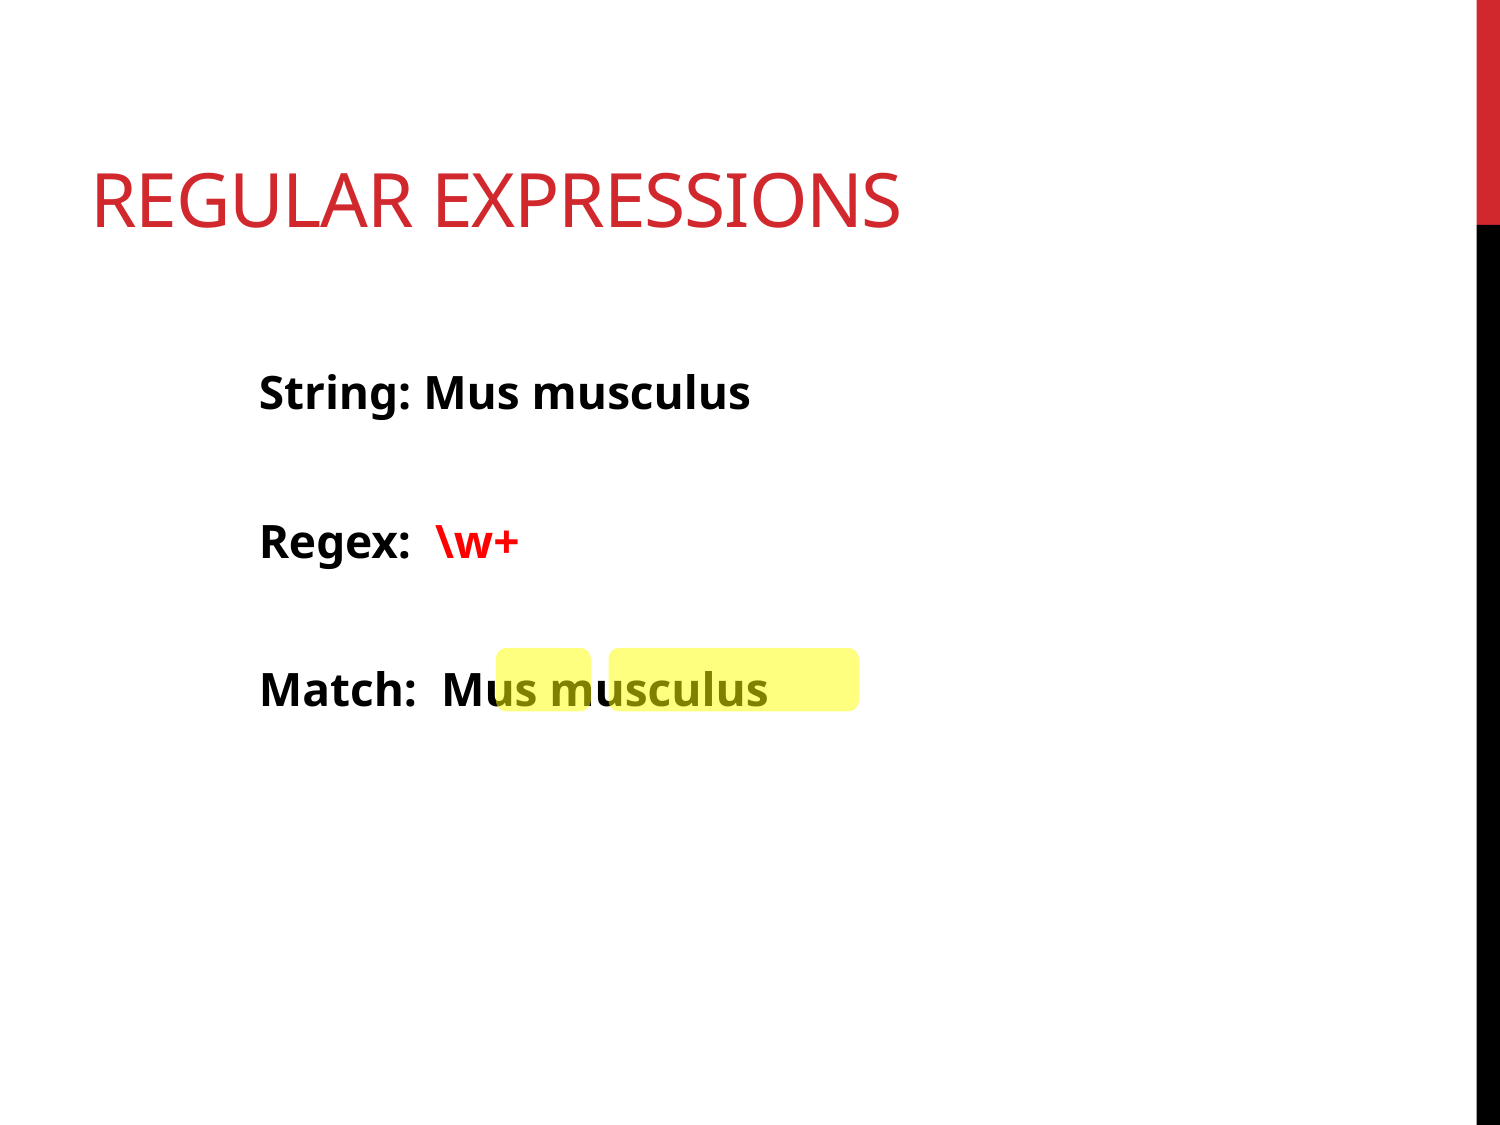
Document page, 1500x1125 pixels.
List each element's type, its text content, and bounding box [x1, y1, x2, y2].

title Regular expressions [75, 25, 1325, 250]
text_box [493, 645, 594, 714]
text_box [606, 645, 862, 714]
list String: Mus musculus Regex: \w+ Match: Mus musculus [243, 356, 1182, 726]
